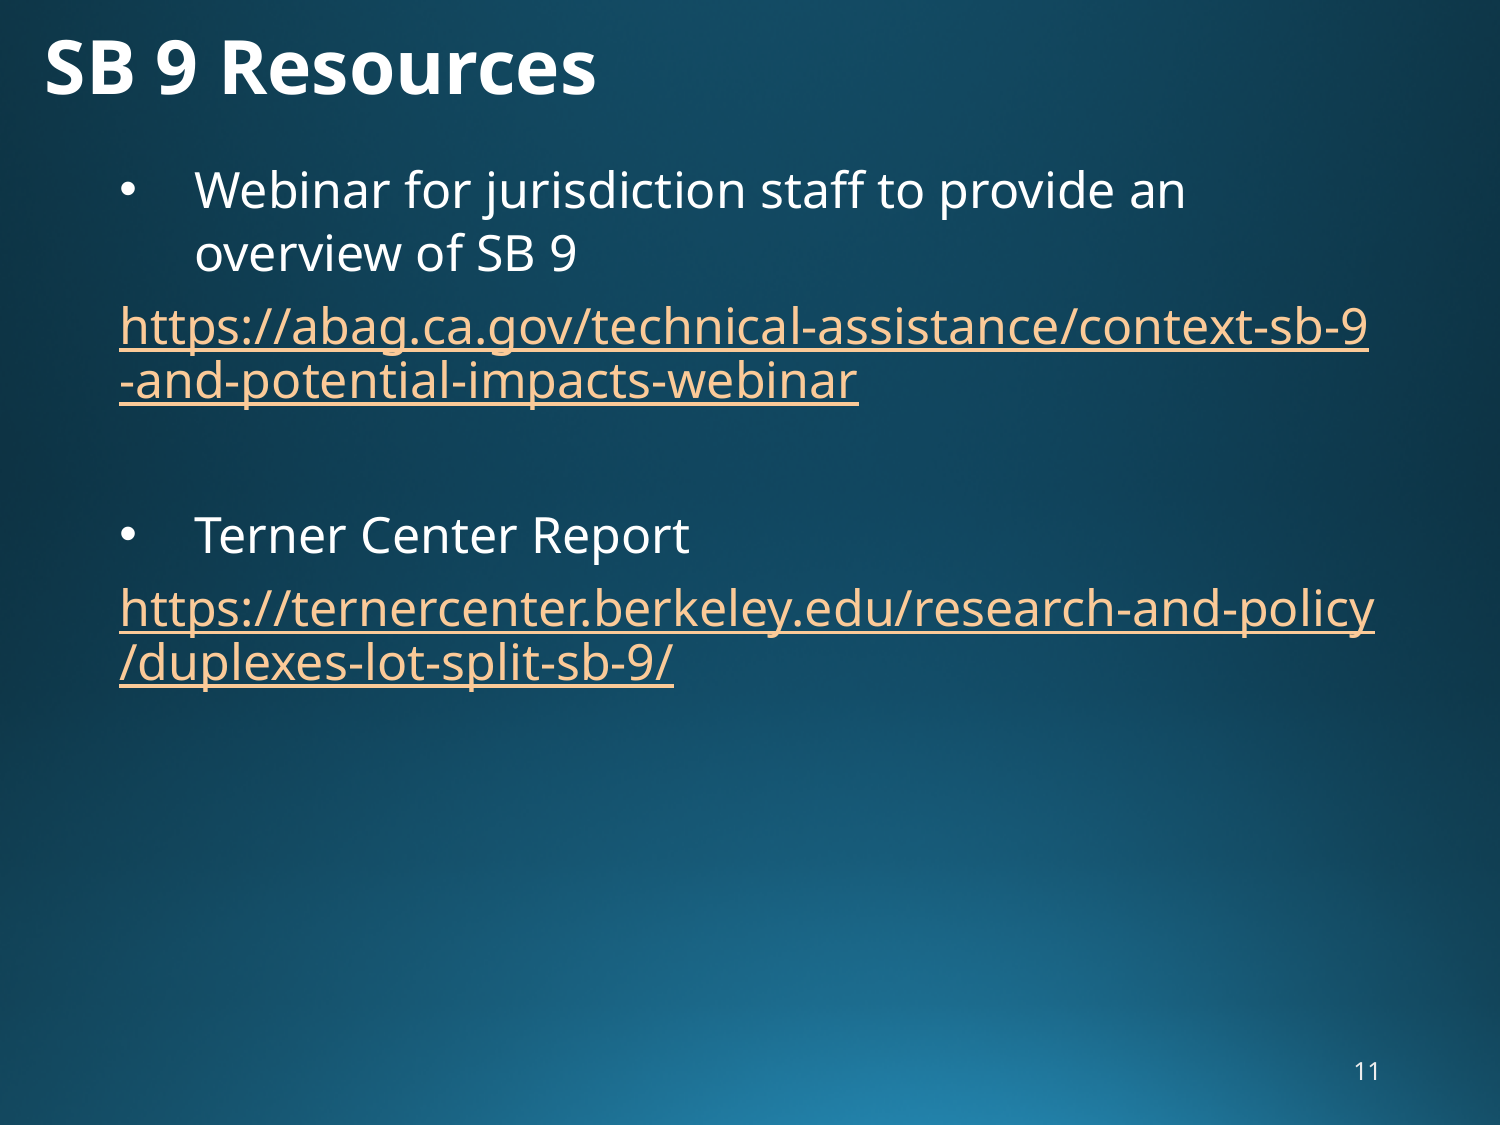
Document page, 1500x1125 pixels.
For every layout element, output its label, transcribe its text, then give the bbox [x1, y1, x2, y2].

subtitle SB 9 Resources [29, 22, 1471, 130]
slide_number 11 [1059, 1042, 1397, 1103]
picture [0, 0, 1500, 1125]
text_box Webinar for jurisdiction staff to provide an overview of SB 9 https://abag.ca.gov/technical-assistance/context-sb-9-and-potential-impacts-webinar Terner Center Report https://ternercenter.berkeley.edu/research-and-policy/duplexes-lot-split-sb-9/ [29, 147, 1397, 673]
